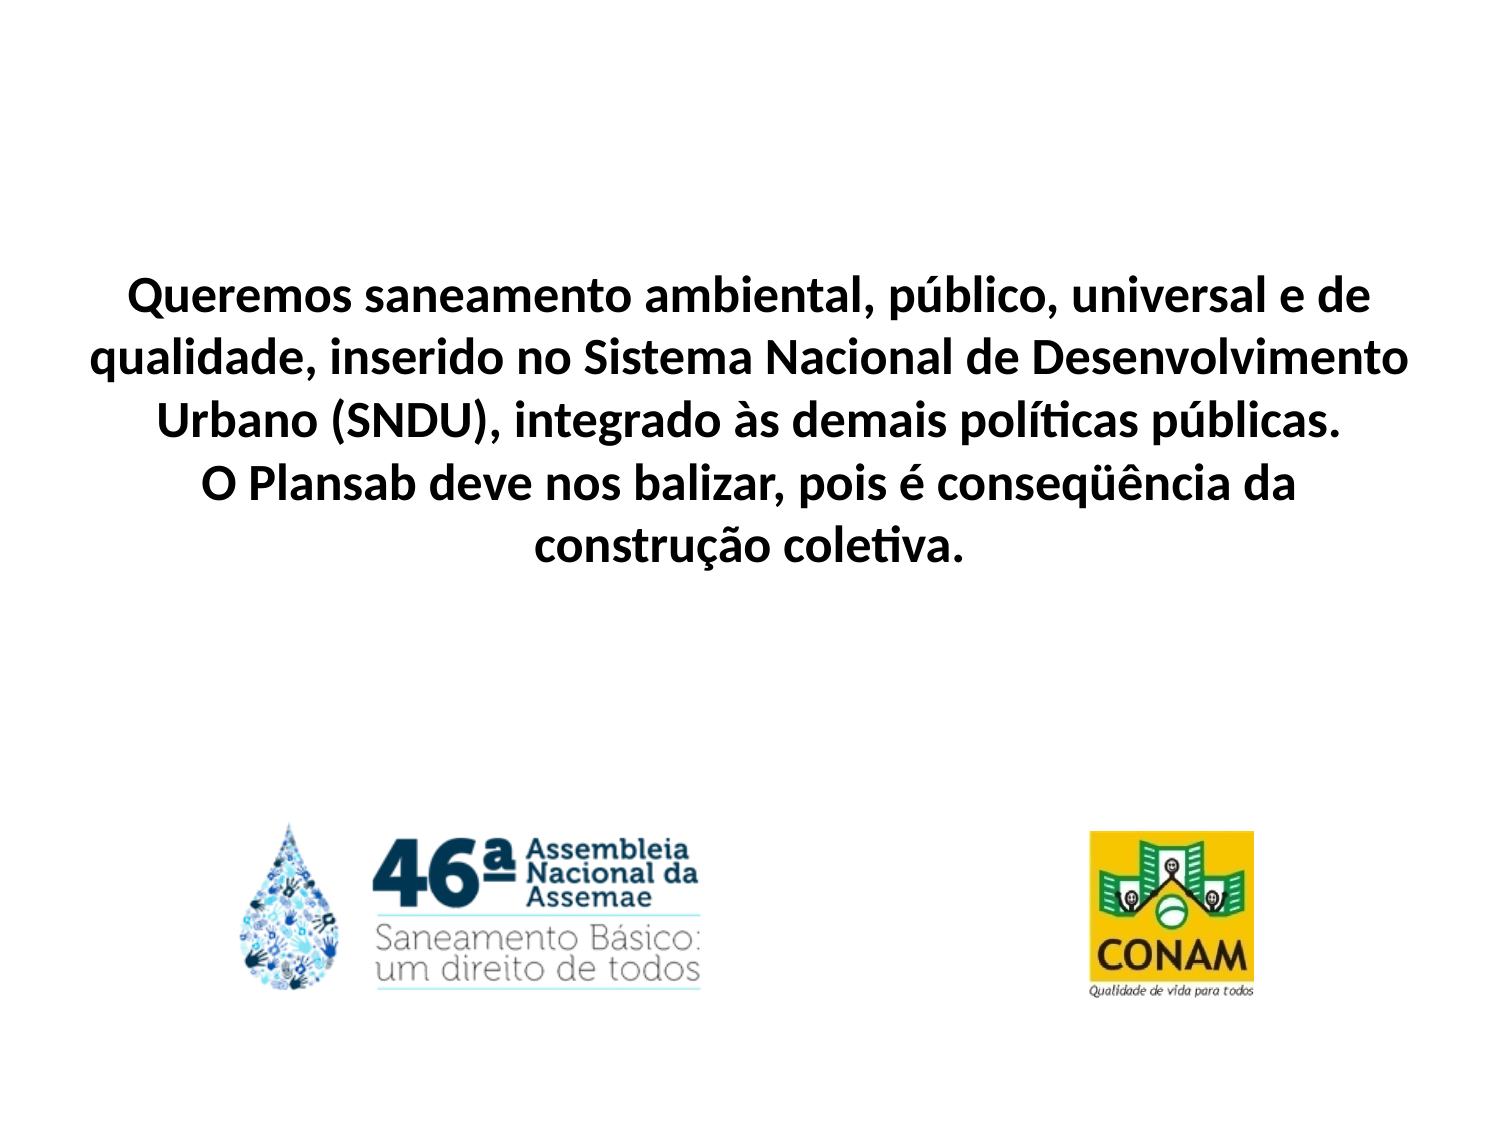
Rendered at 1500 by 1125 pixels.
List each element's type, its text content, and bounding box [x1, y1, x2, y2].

picture [198, 808, 778, 1003]
picture [1089, 831, 1255, 998]
title Queremos saneamento ambiental, público, universal e de qualidade, inserido no Sistema Nacional de Desenvolvimento Urbano (SNDU), integrado às demais políticas públicas. O Plansab deve nos balizar, pois é conseqüência da construção coletiva. [70, 116, 1430, 591]
